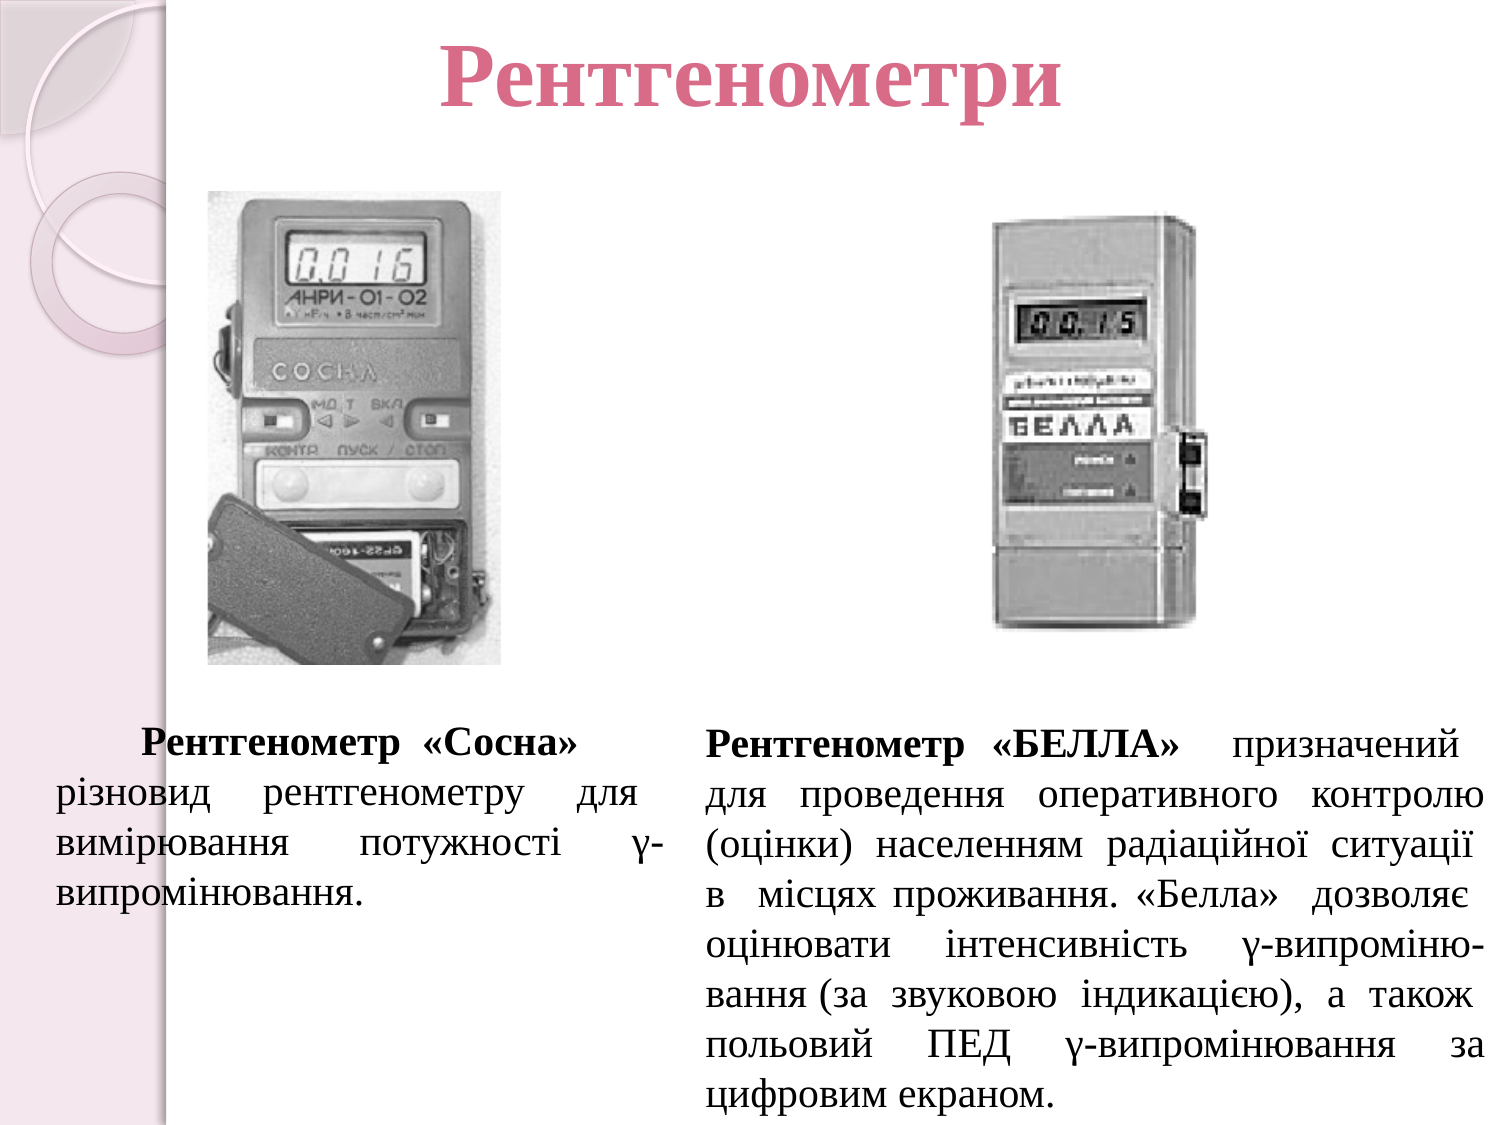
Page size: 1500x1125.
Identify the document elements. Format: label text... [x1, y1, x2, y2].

text_box Рентгенометр «БЕЛЛА» призначений для проведення оперативного контролю (оцінки) населенням радіаційної ситуації в місцях проживання. «Белла» дозволяє оцінювати інтенсивність γ-випроміню-вання (за звуковою індикацією), а також польовий ПЕД γ-випромінювання за цифровим екраном. [690, 708, 1500, 1124]
picture [974, 195, 1235, 644]
title Рентгенометри [76, 0, 1427, 140]
text_box Рентгенометр «Сосна» різновид рентгенометру для вимірювання потужності γ-випромінювання. [41, 706, 680, 922]
picture [194, 191, 502, 666]
